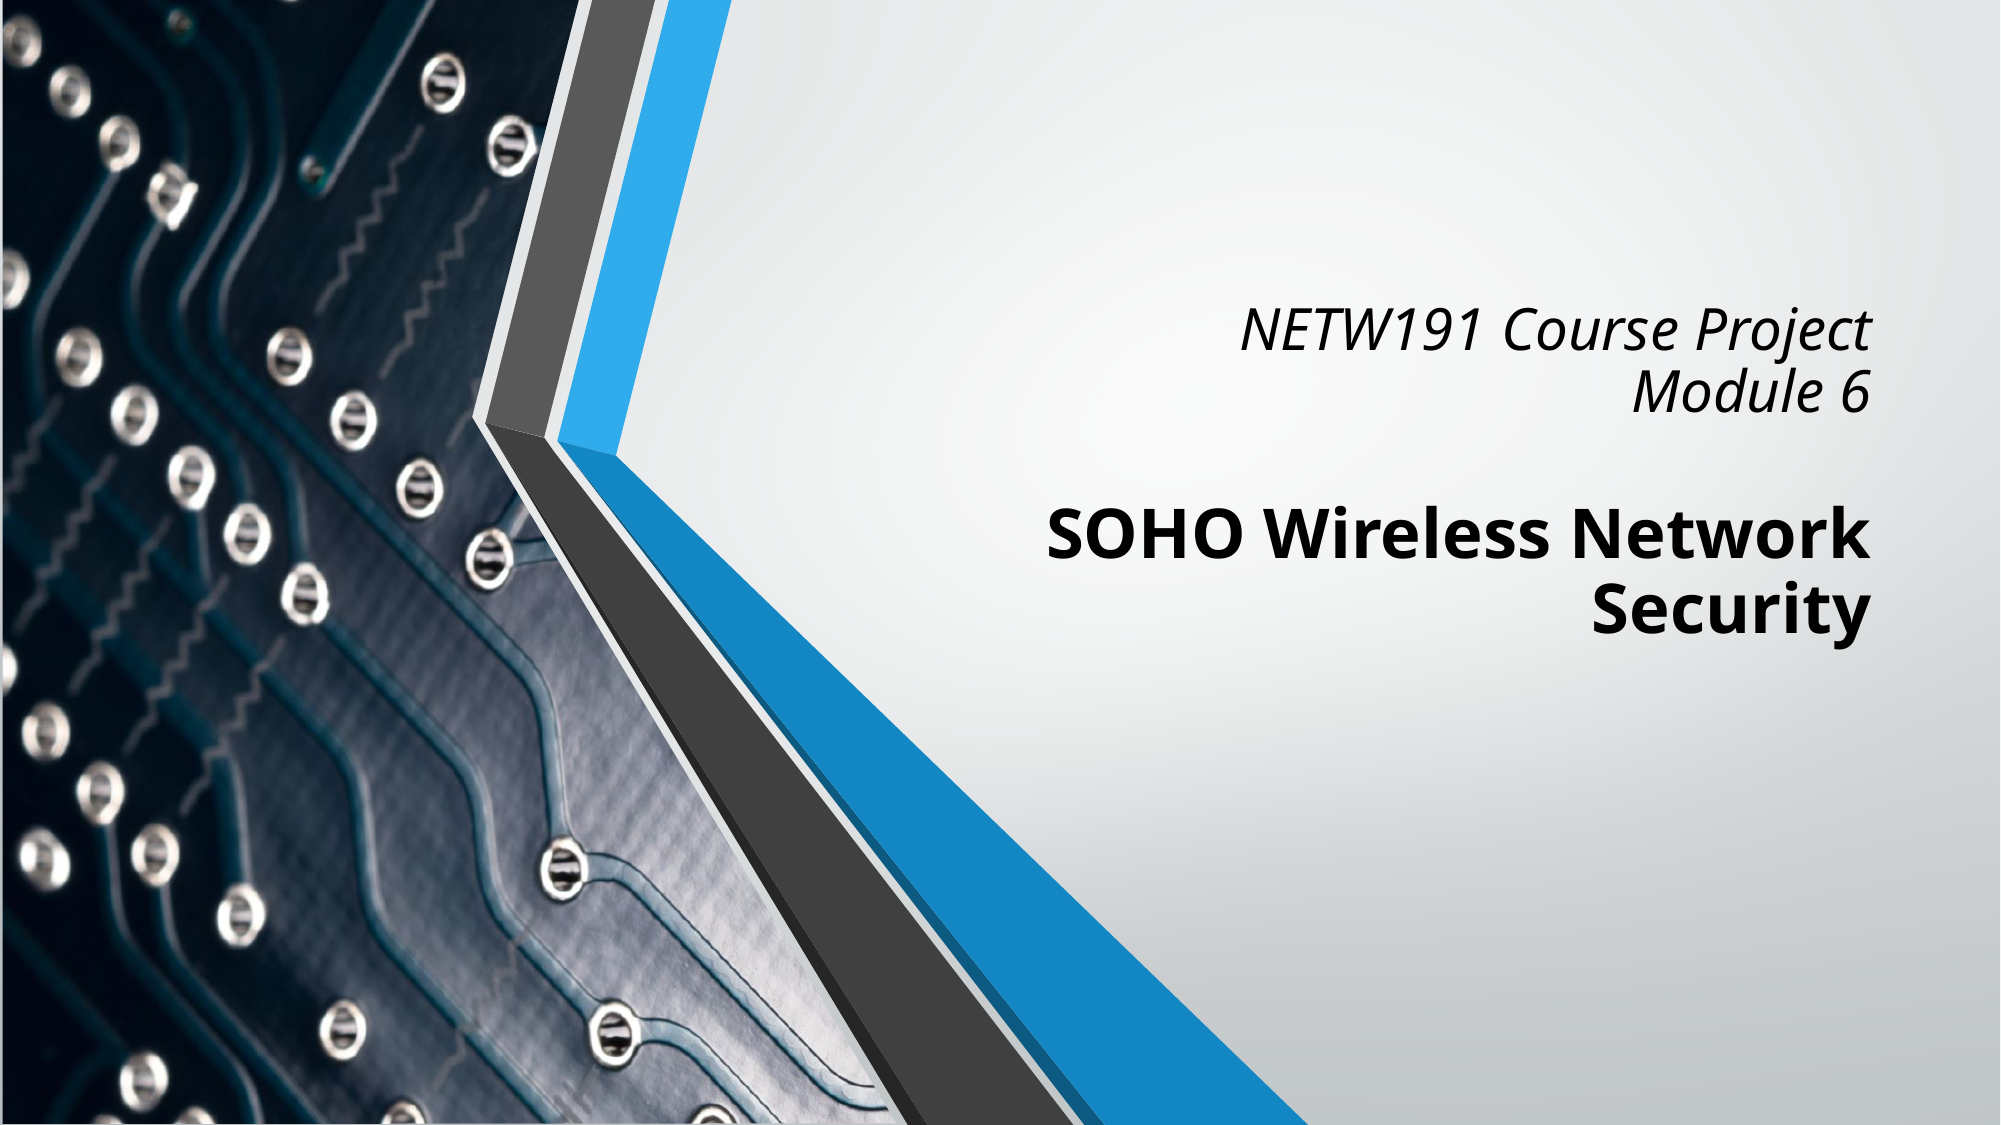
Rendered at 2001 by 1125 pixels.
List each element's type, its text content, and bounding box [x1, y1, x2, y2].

picture [2, 0, 897, 1125]
text_box [1309, 0, 2000, 1125]
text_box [897, 0, 1309, 1125]
title NETW191 Course Project Module 6 SOHO Wireless Network Security [1309, 260, 1887, 656]
